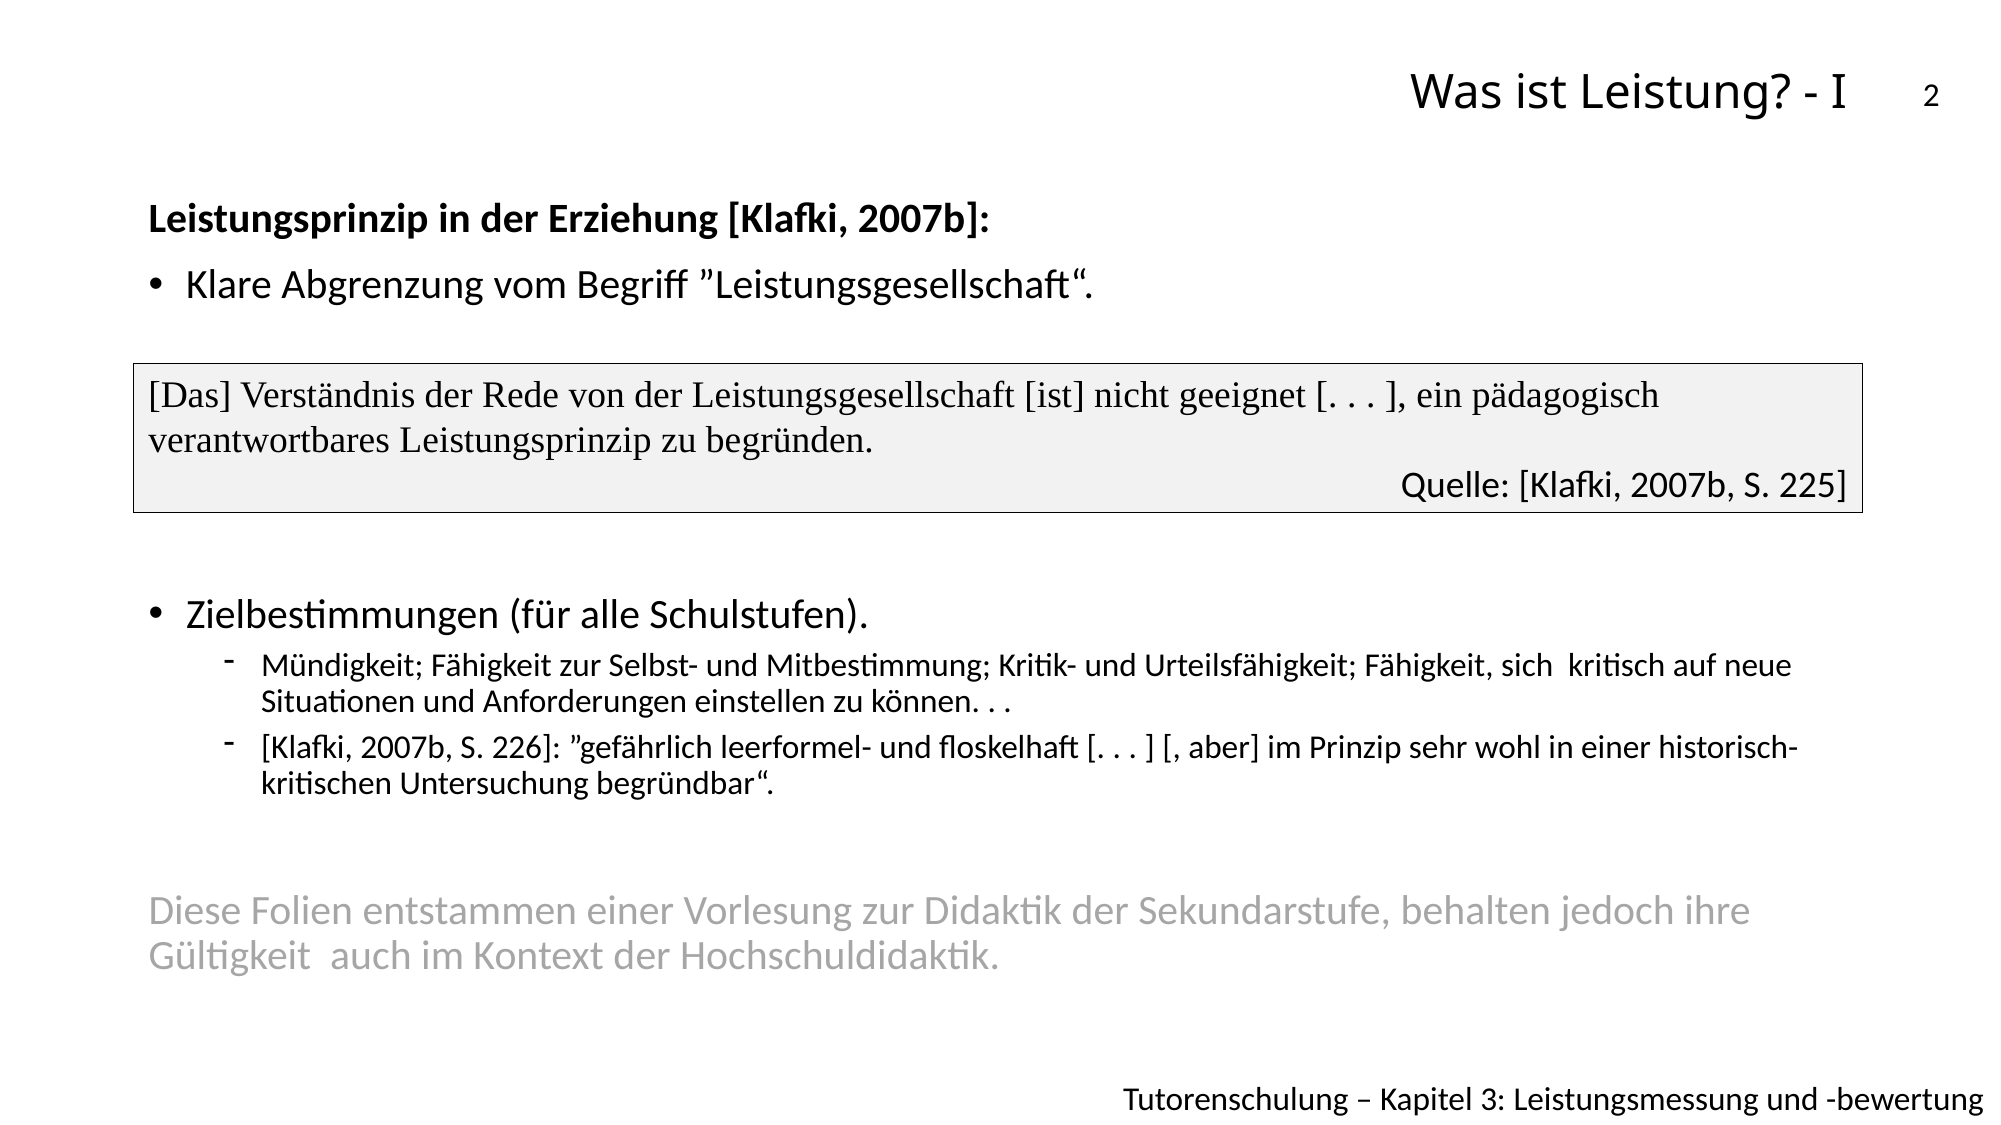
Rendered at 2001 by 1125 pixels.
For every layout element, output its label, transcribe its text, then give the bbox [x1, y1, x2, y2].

list Leistungsprinzip in der Erziehung [Klafki, 2007b]: Klare Abgrenzung vom Begriff ”Leistungsgesellschaft“. Zielbestimmungen (für alle Schulstufen). Mündigkeit; Fähigkeit zur Selbst- und Mitbestimmung; Kritik- und Urteilsfähigkeit; Fähigkeit, sich kritisch auf neue Situationen und Anforderungen einstellen zu können. . . [Klafki, 2007b, S. 226]: ”gefährlich leerformel- und floskelhaft [. . . ] [, aber] im Prinzip sehr wohl in einer historisch-kritischen Untersuchung begründbar“. Diese Folien entstammen einer Vorlesung zur Didaktik der Sekundarstufe, behalten jedoch ihre Gültigkeit auch im Kontext der Hochschuldidaktik. [133, 513, 1863, 1038]
slide_number 2 [1862, 59, 2000, 127]
title Was ist Leistung? - I [133, 59, 1862, 127]
list Leistungsprinzip in der Erziehung [Klafki, 2007b]: Klare Abgrenzung vom Begriff ”Leistungsgesellschaft“. Zielbestimmungen (für alle Schulstufen). Mündigkeit; Fähigkeit zur Selbst- und Mitbestimmung; Kritik- und Urteilsfähigkeit; Fähigkeit, sich kritisch auf neue Situationen und Anforderungen einstellen zu können. . . [Klafki, 2007b, S. 226]: ”gefährlich leerformel- und floskelhaft [. . . ] [, aber] im Prinzip sehr wohl in einer historisch-kritischen Untersuchung begründbar“. Diese Folien entstammen einer Vorlesung zur Didaktik der Sekundarstufe, behalten jedoch ihre Gültigkeit auch im Kontext der Hochschuldidaktik. [133, 189, 1863, 363]
text_box [Das] Verständnis der Rede von der Leistungsgesellschaft [ist] nicht geeignet [. . . ], ein pädagogisch verantwortbares Leistungsprinzip zu begründen. Quelle: [Klafki, 2007b, S. 225] [133, 363, 1863, 513]
